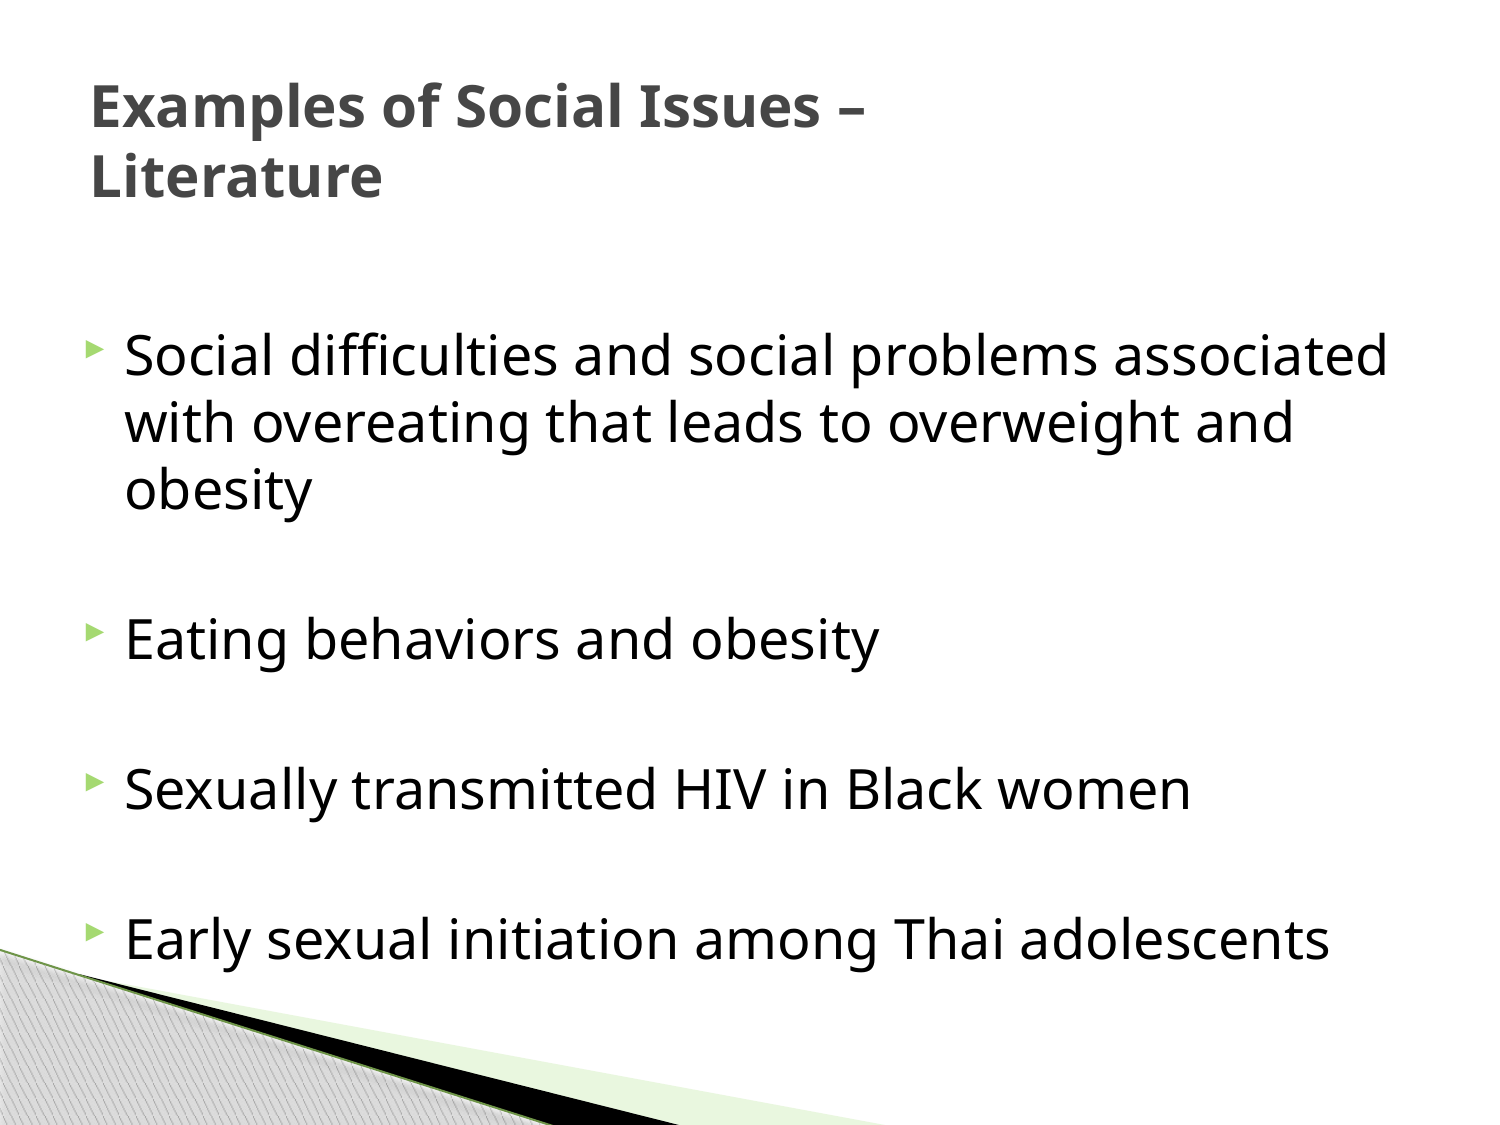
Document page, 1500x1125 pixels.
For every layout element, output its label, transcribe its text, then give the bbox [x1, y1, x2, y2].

list Social difficulties and social problems associated with overeating that leads to overweight and obesity Eating behaviors and obesity Sexually transmitted HIV in Black women Early sexual initiation among Thai adolescents [50, 237, 1475, 980]
title Examples of Social Issues – Literature [75, 45, 1425, 233]
